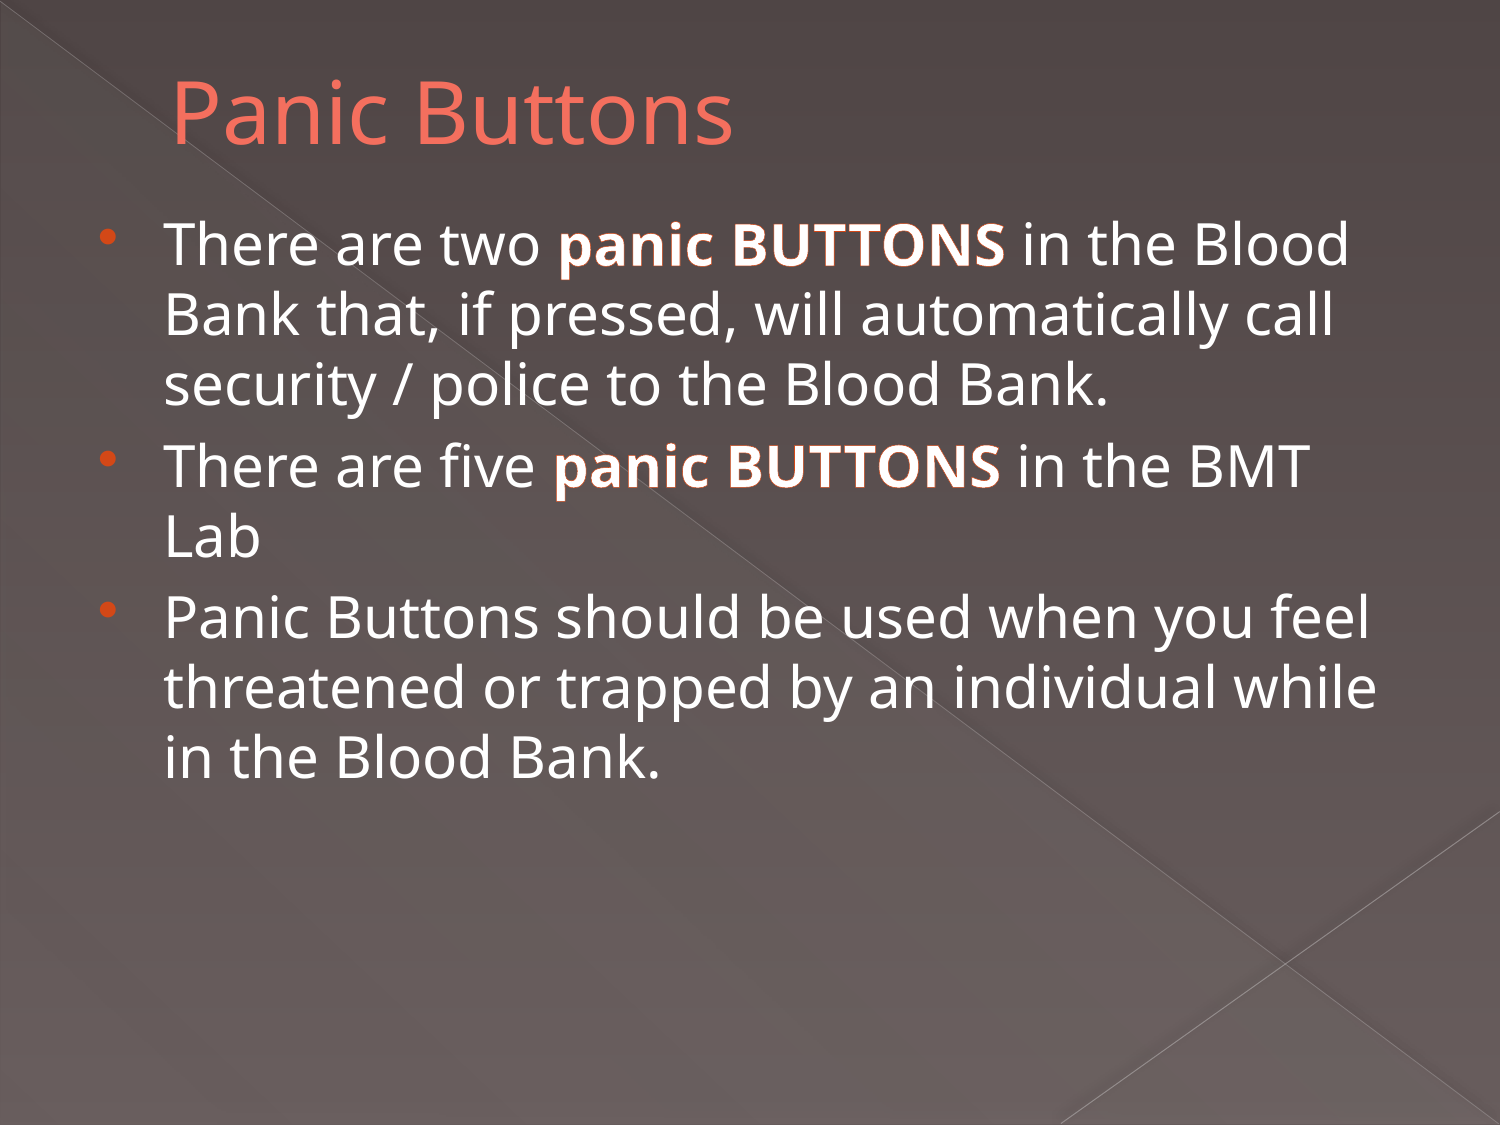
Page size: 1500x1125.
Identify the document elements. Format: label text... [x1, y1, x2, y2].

title Panic Buttons [75, 24, 1425, 194]
list There are two panic buttons in the Blood Bank that, if pressed, will automatically call security / police to the Blood Bank. There are five panic buttons in the BMT Lab Panic Buttons should be used when you feel threatened or trapped by an individual while in the Blood Bank. [75, 200, 1425, 1059]
